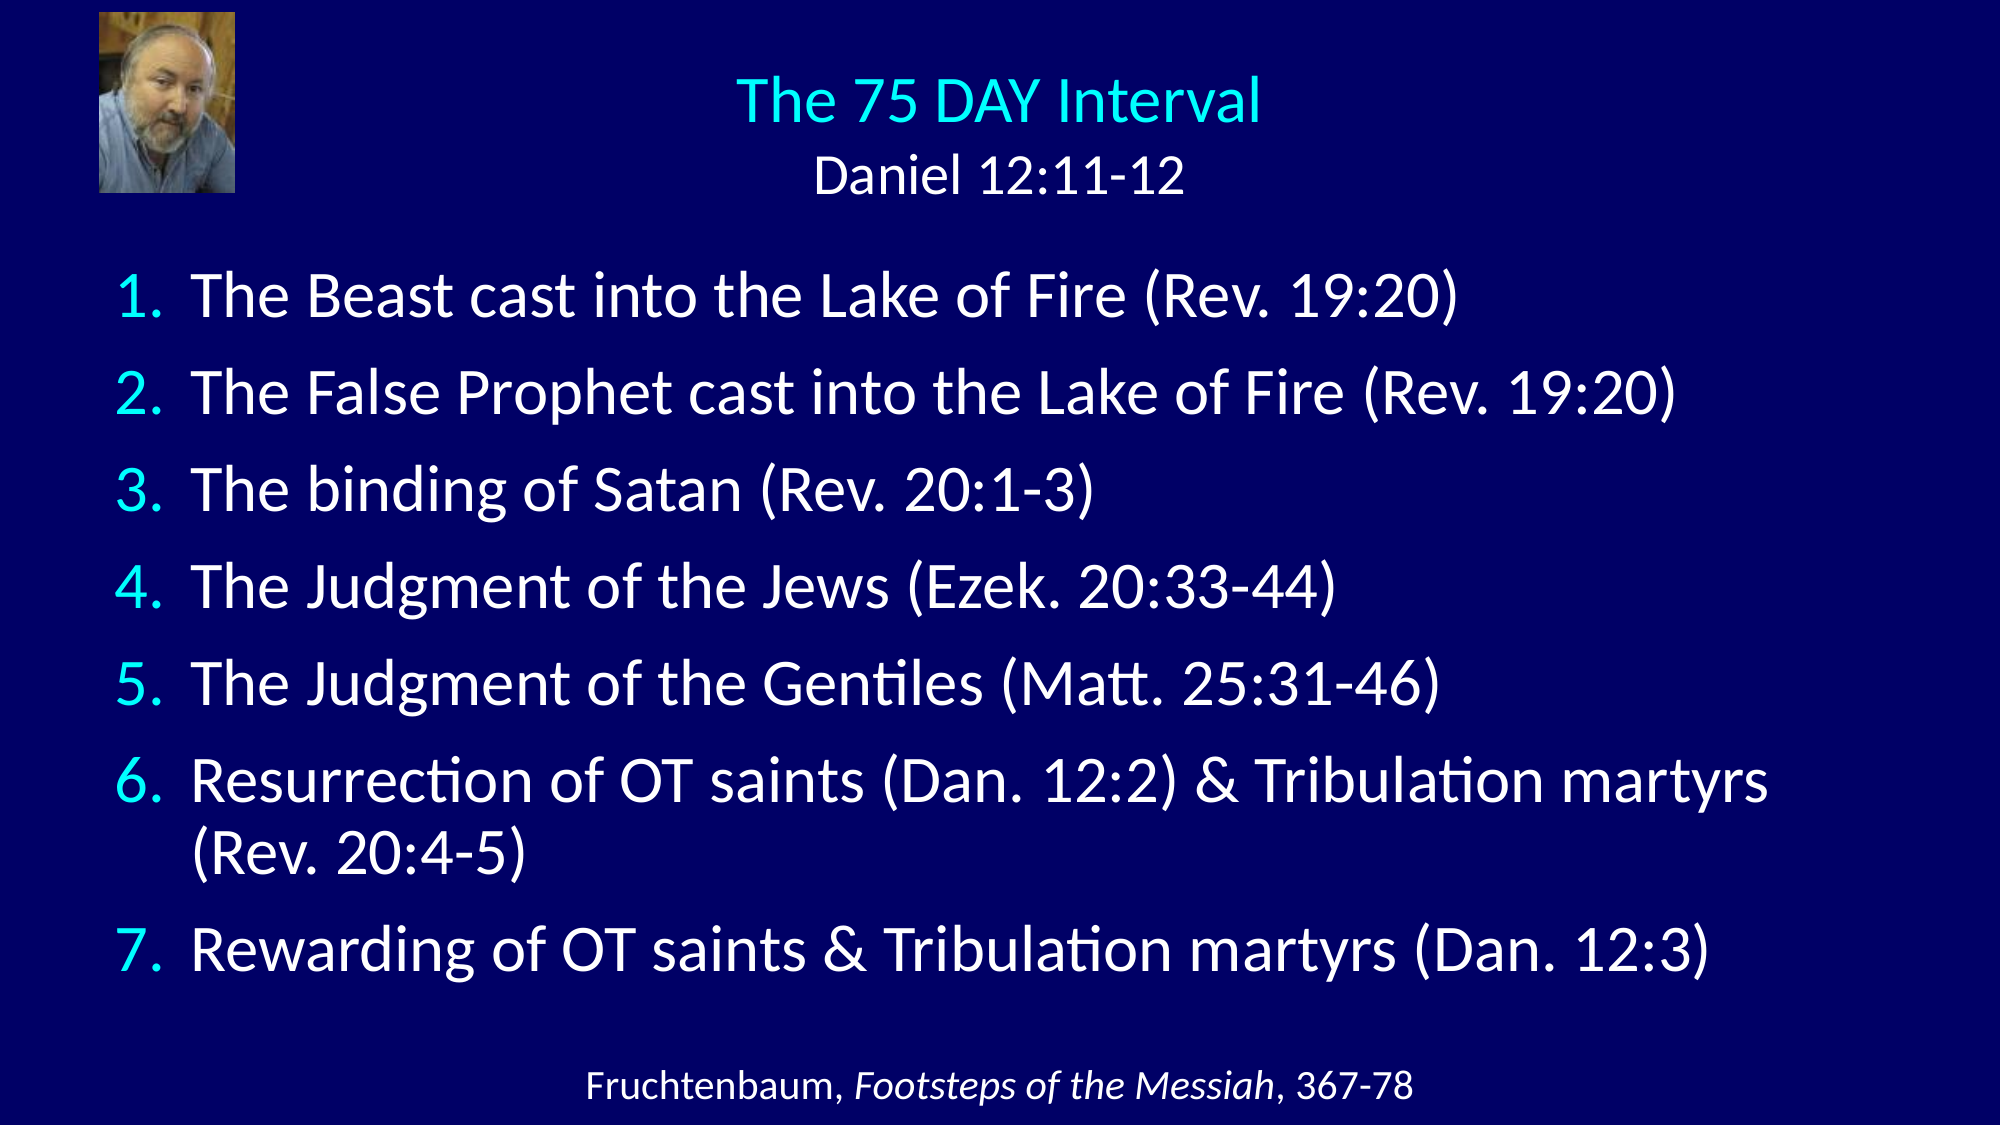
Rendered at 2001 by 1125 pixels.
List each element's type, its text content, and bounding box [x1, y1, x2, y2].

text_box Fruchtenbaum, Footsteps of the Messiah, 367-78 [543, 1050, 1457, 1115]
list The Beast cast into the Lake of Fire (Rev. 19:20) The False Prophet cast into the Lake of Fire (Rev. 19:20) The binding of Satan (Rev. 20:1-3) The Judgment of the Jews (Ezek. 20:33-44) The Judgment of the Gentiles (Matt. 25:31-46) Resurrection of OT saints (Dan. 12:2) & Tribulation martyrs (Rev. 20:4-5) Rewarding of OT saints & Tribulation martyrs (Dan. 12:3) [99, 252, 1901, 985]
title The 75 DAY Interval Daniel 12:11-12 [696, 37, 1304, 225]
picture [99, 11, 235, 193]
